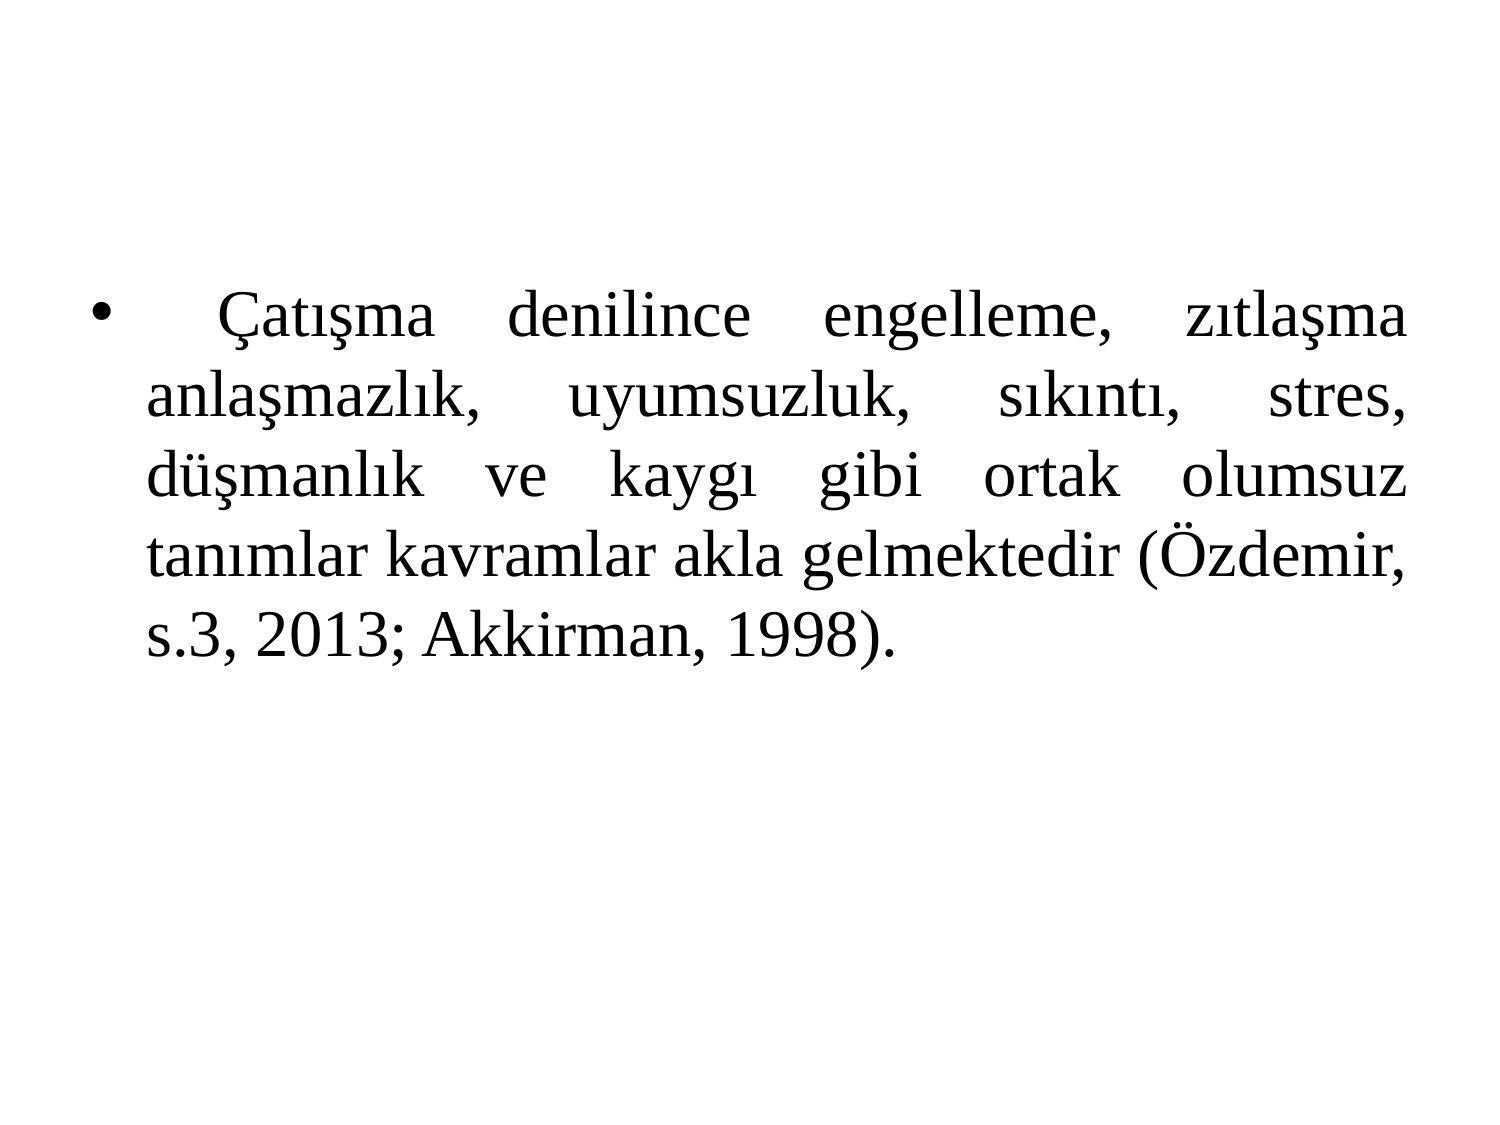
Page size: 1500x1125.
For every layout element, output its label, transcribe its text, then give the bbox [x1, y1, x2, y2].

list Çatışma denilince engelleme, zıtlaşma anlaşmazlık, uyumsuzluk, sıkıntı, stres, düşmanlık ve kaygı gibi ortak olumsuz tanımlar kavramlar akla gelmektedir (Özdemir, s.3, 2013; Akkirman, 1998). [75, 262, 1425, 1005]
